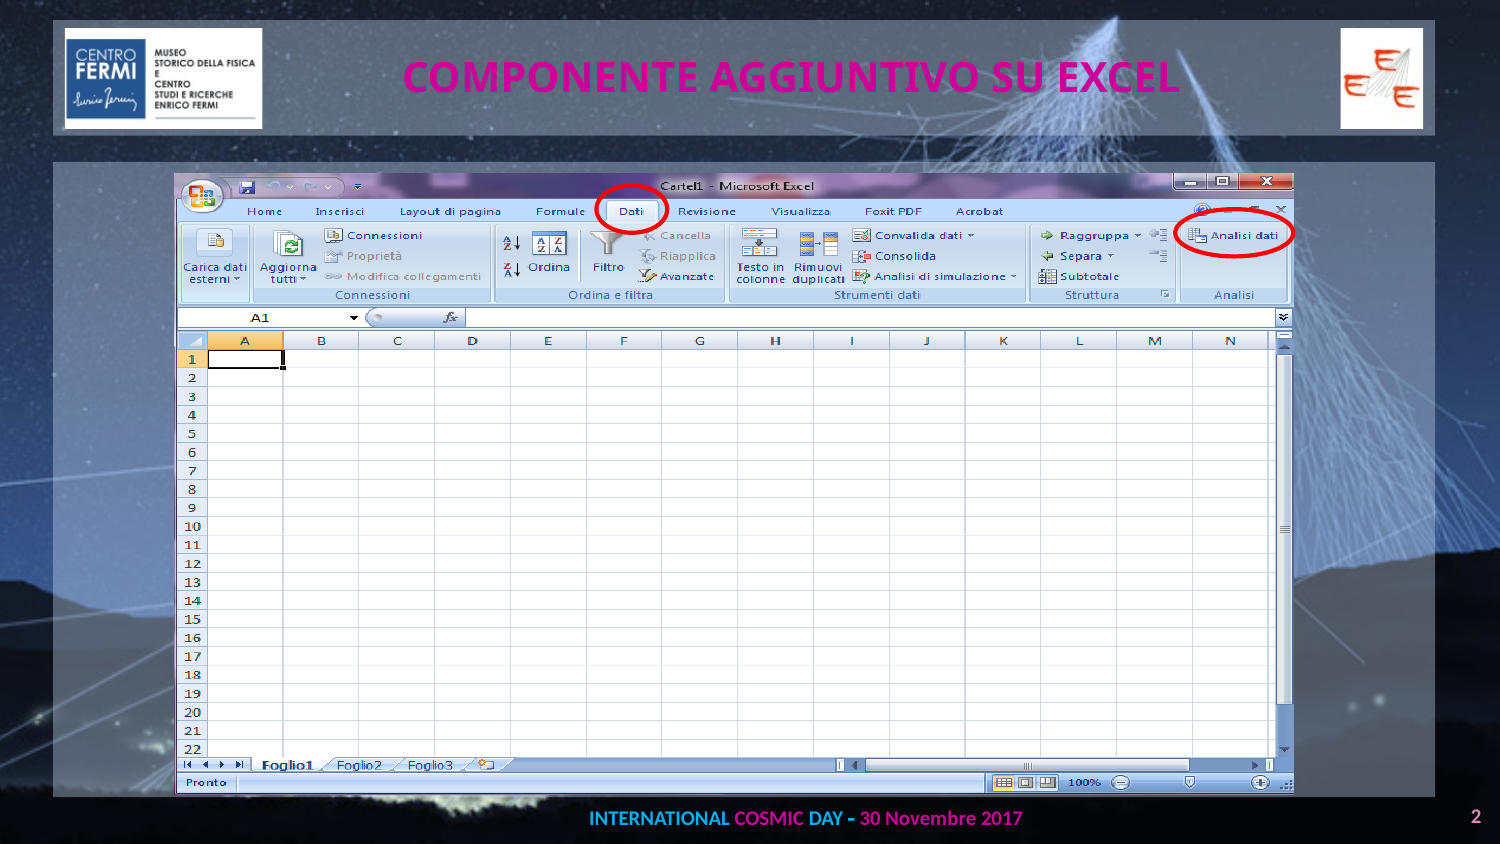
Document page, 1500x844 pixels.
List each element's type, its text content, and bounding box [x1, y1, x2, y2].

picture [0, 0, 1500, 844]
slide_number 2 [1146, 792, 1497, 838]
text_box COMPONENTE AGGIUNTIVO SU EXCEL [230, 43, 1353, 109]
